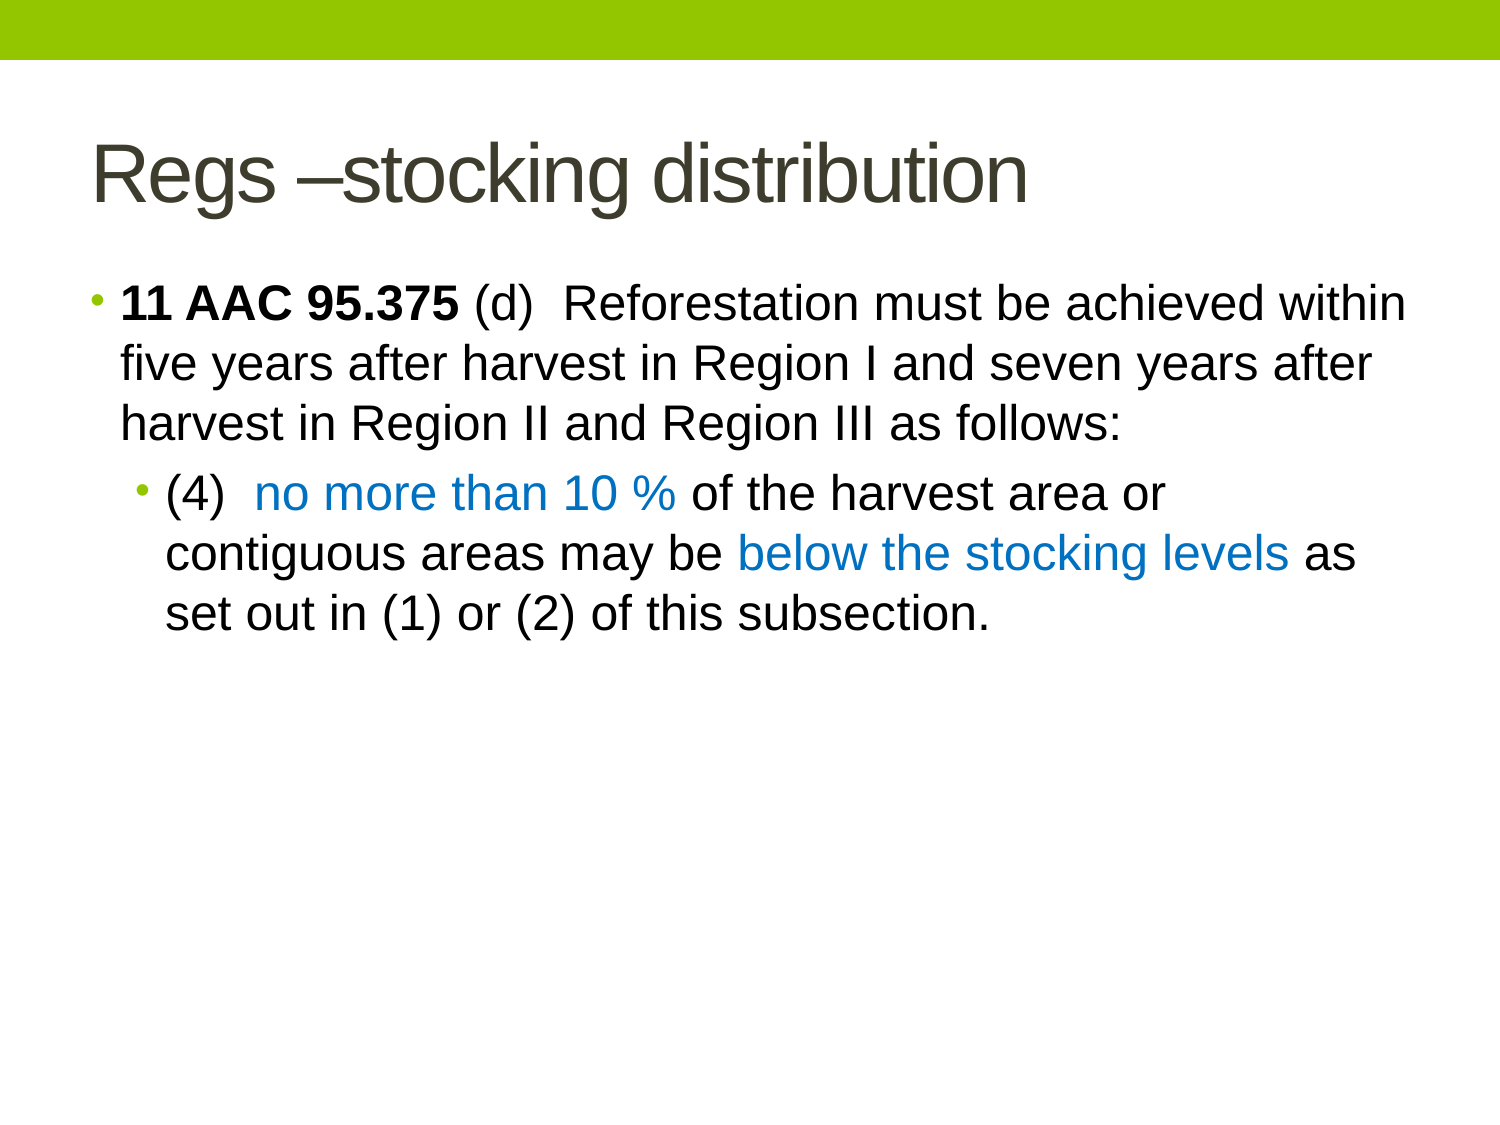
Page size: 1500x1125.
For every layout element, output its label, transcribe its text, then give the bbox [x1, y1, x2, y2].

title Regs –stocking distribution [75, 87, 1425, 250]
list 11 AAC 95.375 (d) Reforestation must be achieved within five years after harvest in Region I and seven years after harvest in Region II and Region III as follows: (4) no more than 10 % of the harvest area or contiguous areas may be below the stocking levels as set out in (1) or (2) of this subsec­tion. [75, 262, 1425, 1063]
